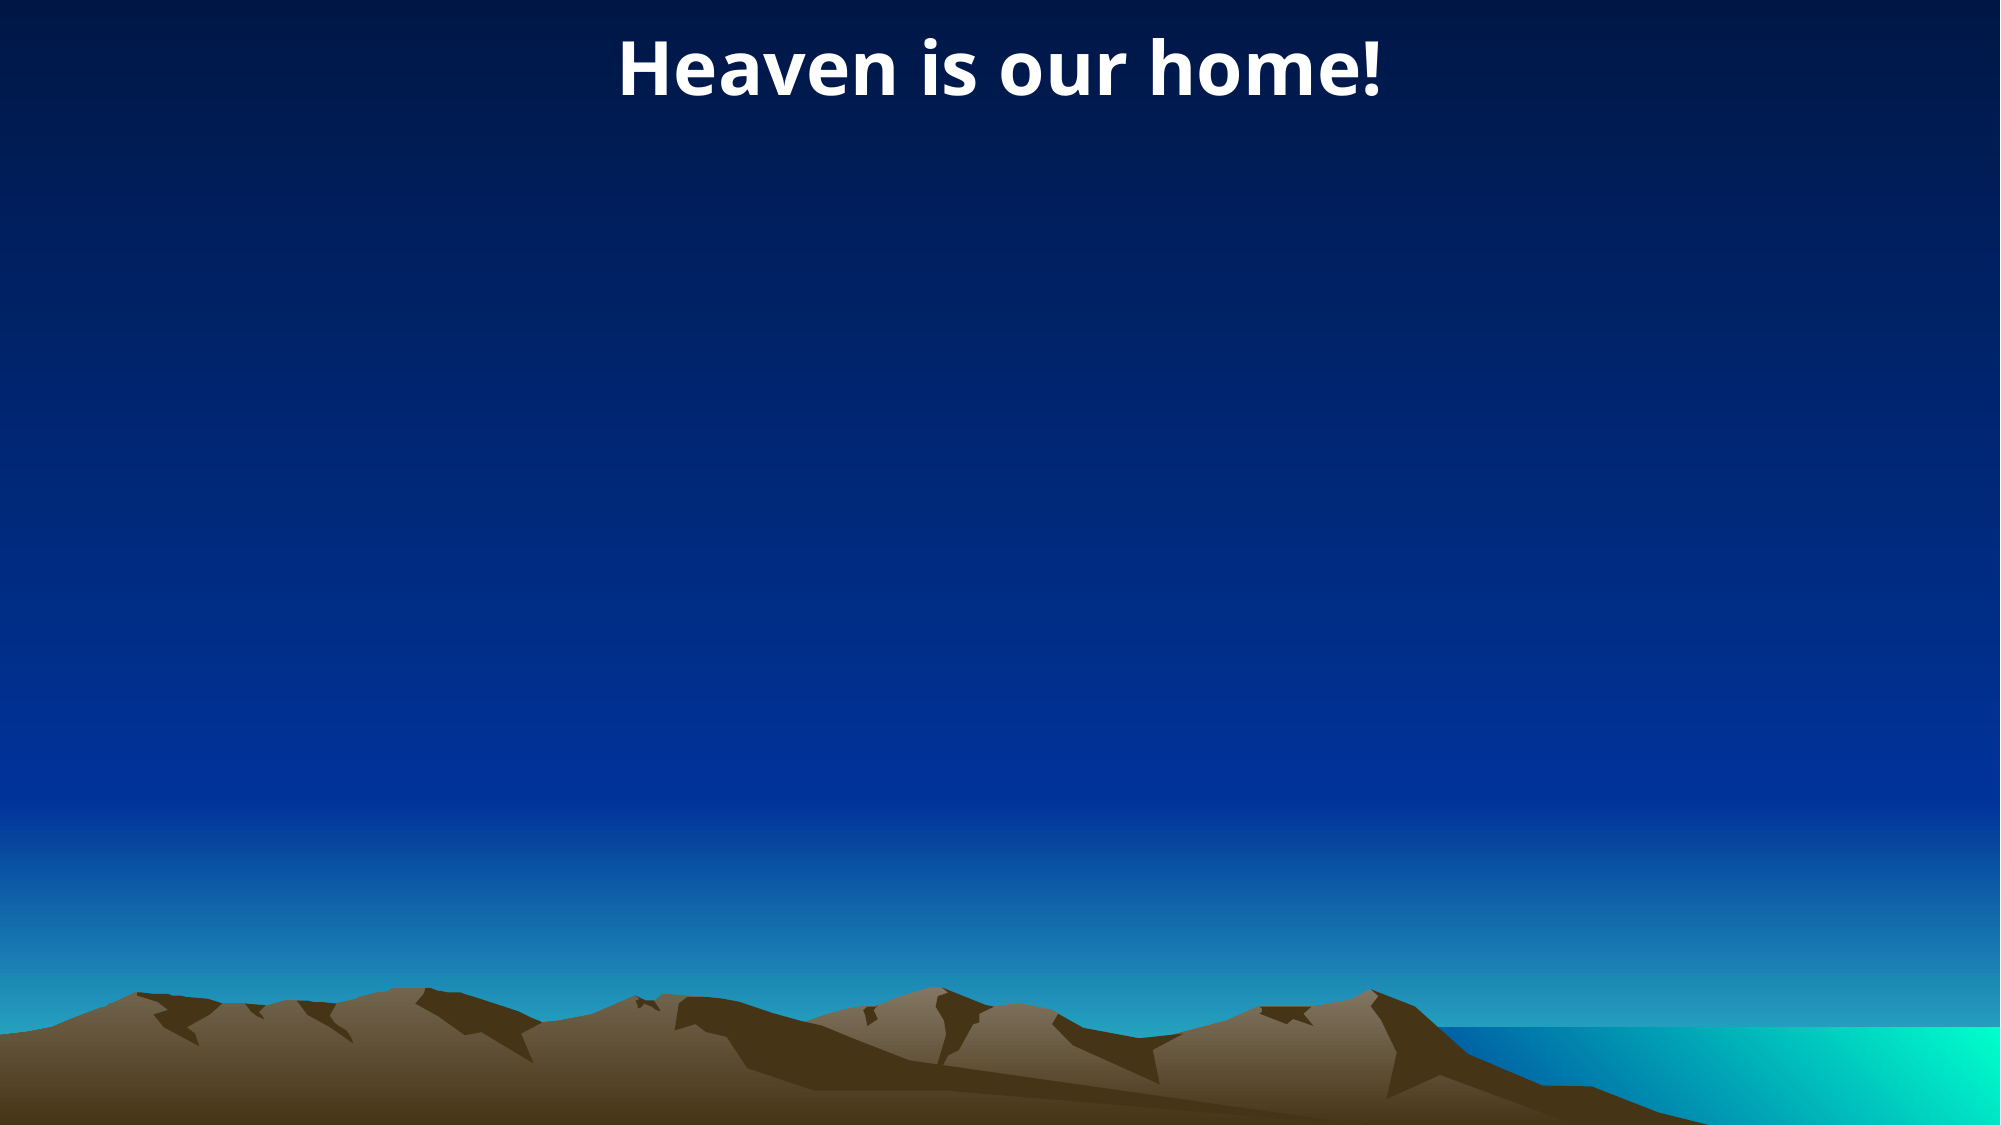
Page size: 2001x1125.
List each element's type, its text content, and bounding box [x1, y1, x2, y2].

text_box Heaven is our home! [24, 0, 1975, 900]
